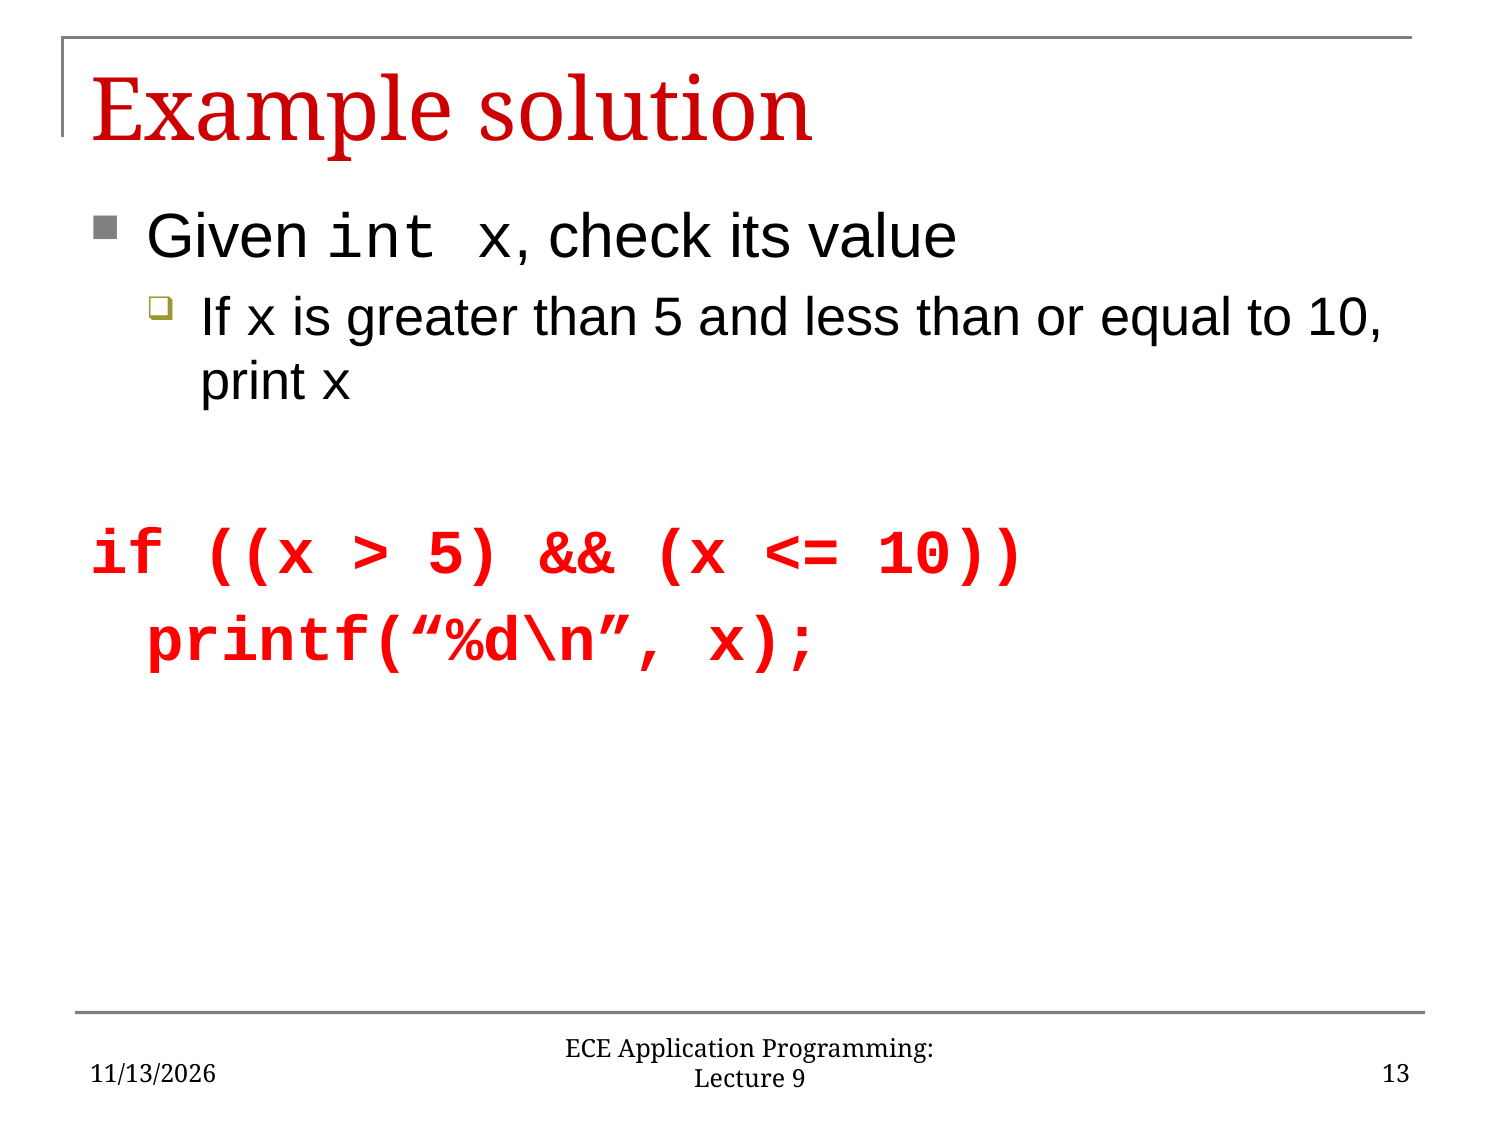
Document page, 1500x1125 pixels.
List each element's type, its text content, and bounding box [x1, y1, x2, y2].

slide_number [74, 1023, 426, 1100]
footer ECE Application Programming: Lecture 9 [512, 1024, 988, 1101]
title Example solution [75, 45, 1425, 163]
slide_number 13 [1074, 1023, 1426, 1100]
list Given int x, check its value If x is greater than 5 and less than or equal to 10, print x if ((x > 5) && (x <= 10)) printf(“%d\n”, x); [75, 187, 1425, 1006]
